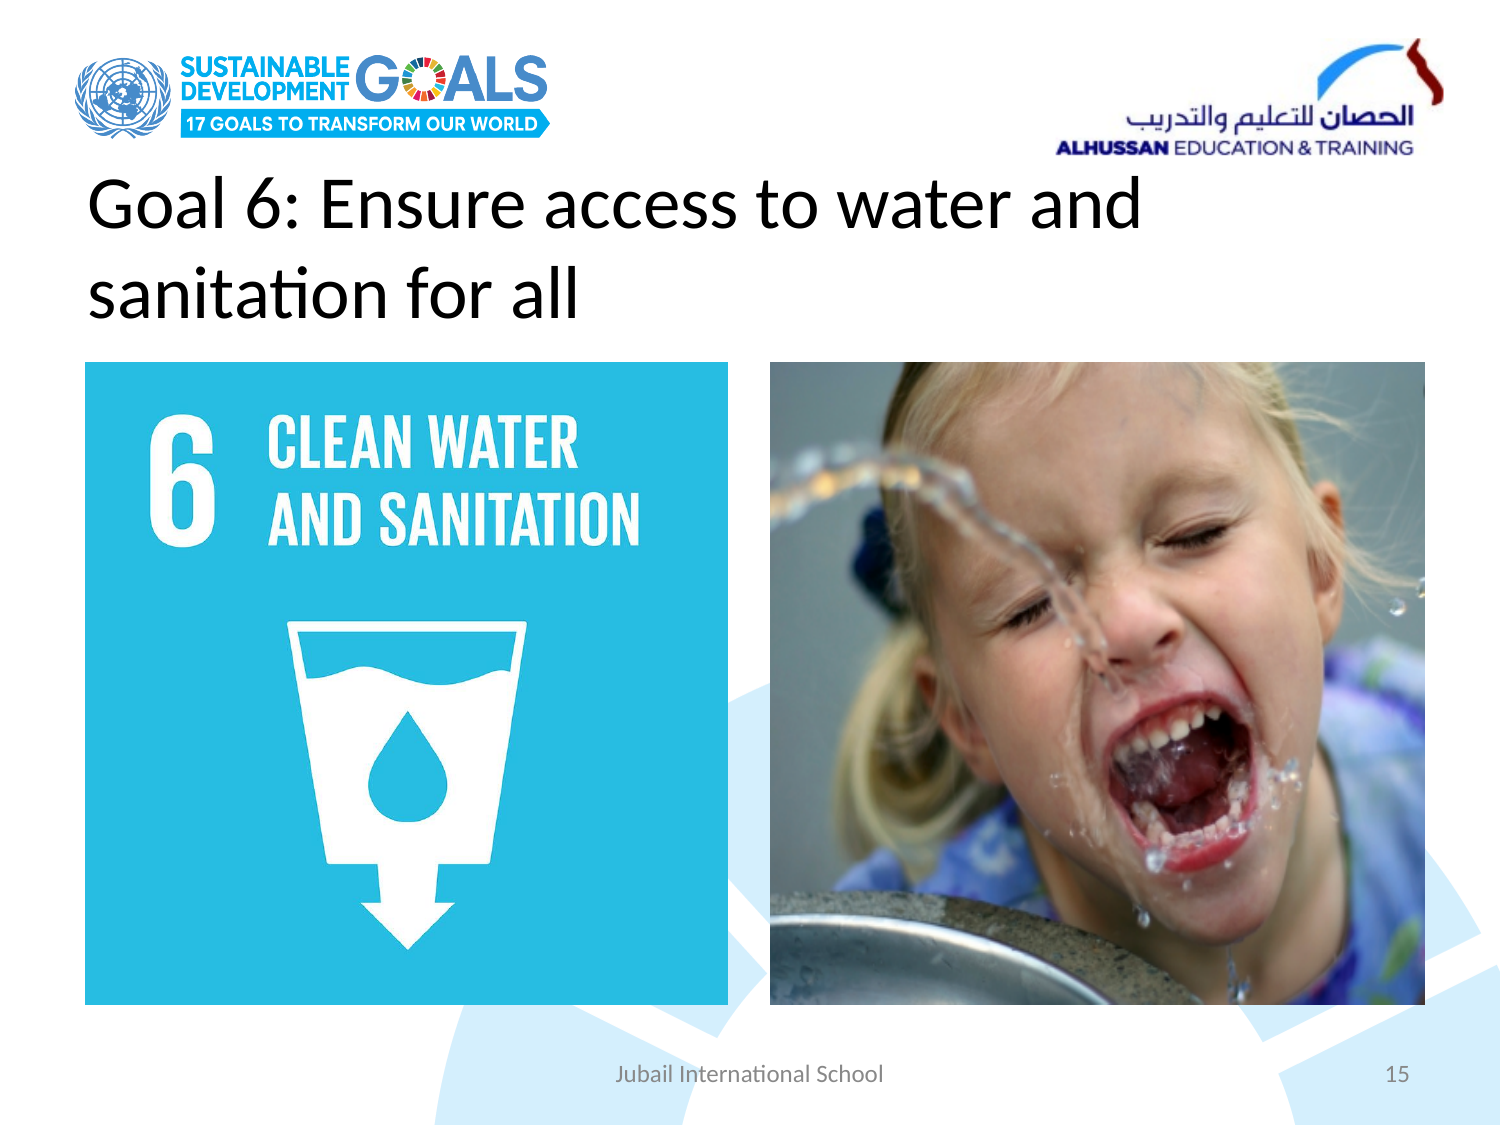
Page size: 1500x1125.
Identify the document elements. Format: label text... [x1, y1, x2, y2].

picture [240, 117, 251, 130]
picture [505, 117, 513, 130]
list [84, 362, 728, 1006]
picture [516, 118, 523, 130]
picture [309, 117, 317, 130]
picture [225, 362, 1500, 1125]
picture [380, 117, 391, 130]
picture [75, 55, 550, 139]
picture [211, 117, 222, 130]
picture [263, 117, 271, 130]
picture [1037, 36, 1462, 163]
picture [320, 117, 329, 130]
picture [345, 117, 355, 130]
title Goal 6: Ensure access to water and sanitation for all [72, 149, 1423, 338]
picture [490, 117, 502, 130]
picture [358, 117, 367, 130]
picture [279, 117, 287, 130]
picture [456, 117, 464, 130]
picture [254, 117, 260, 130]
footer Jubail International School [512, 1042, 988, 1103]
picture [415, 117, 419, 130]
picture [370, 117, 377, 130]
picture [226, 117, 238, 129]
slide_number 15 [1074, 1042, 1425, 1103]
picture [332, 117, 341, 130]
picture [406, 117, 411, 130]
picture [394, 117, 403, 130]
picture [290, 117, 302, 130]
picture [471, 117, 478, 130]
picture [427, 117, 439, 129]
picture [526, 117, 536, 130]
